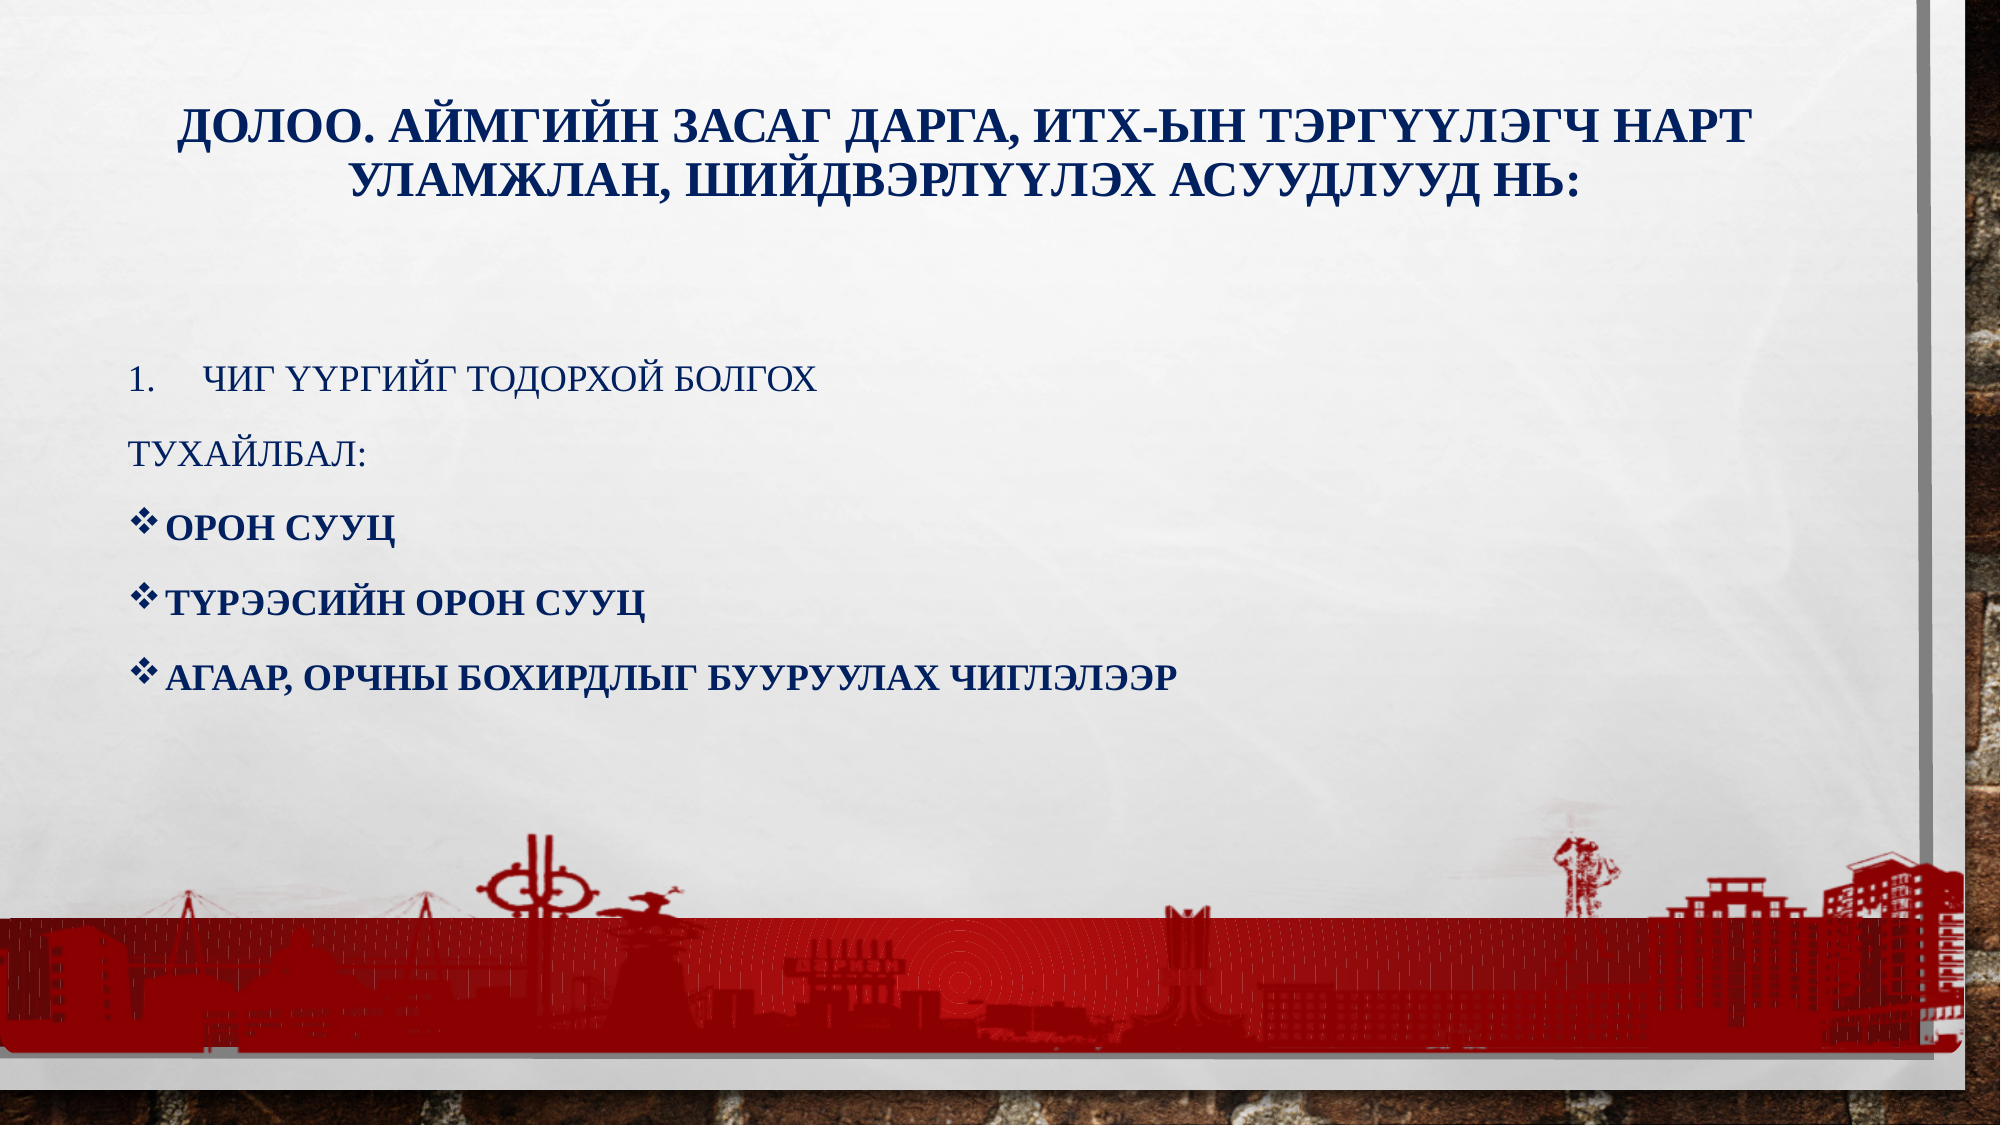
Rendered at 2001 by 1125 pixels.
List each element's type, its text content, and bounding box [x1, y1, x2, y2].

list Чиг үүргийг тодорхой болгох Тухайлбал: Орон сууц Түрээсийн орон сууц Агаар, орчны бохирдлыг бууруулах чиглэлээр [112, 261, 1818, 780]
title ДОЛОО. АЙМГИЙН ЗАСАГ ДАРГА, ИТХ-ЫН ТЭРГҮҮЛЭГЧ НАРТ УЛАМЖЛАН, ШИЙДВЭРЛҮҮЛЭХ АСУУДЛУУД НЬ: [112, 45, 1818, 261]
picture [0, 780, 1964, 1057]
picture [0, 0, 2000, 1125]
